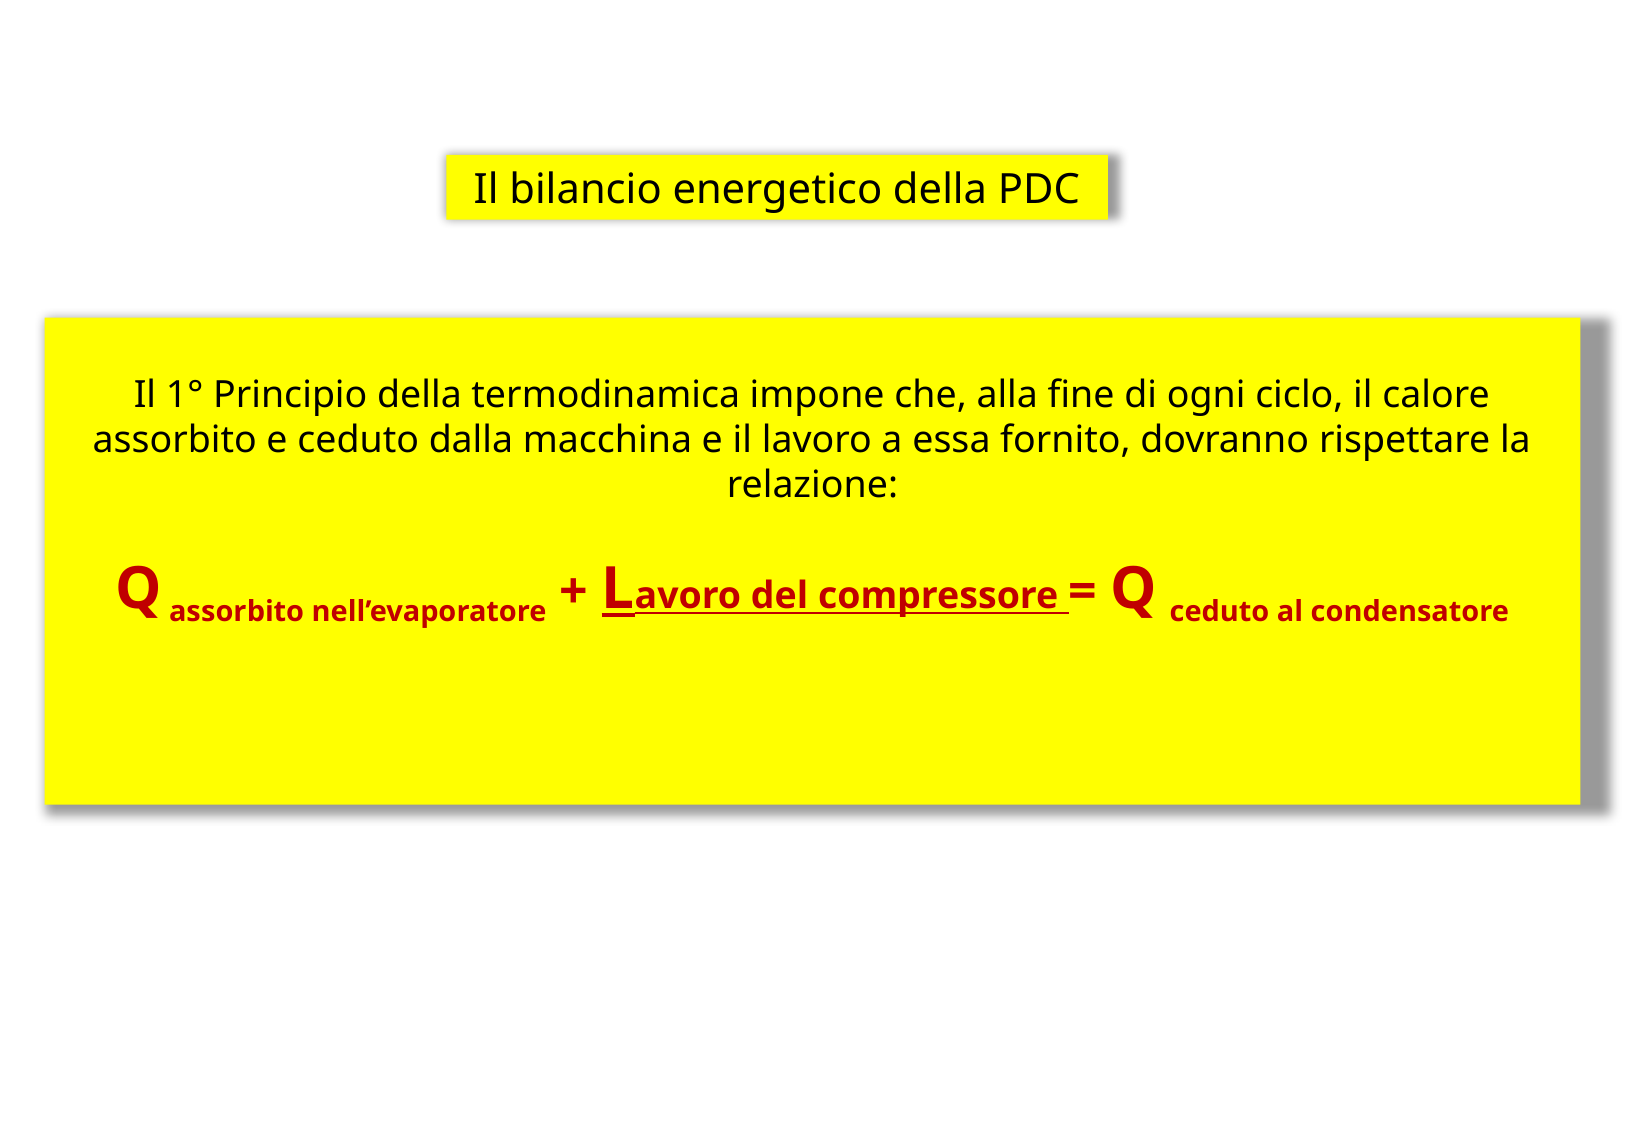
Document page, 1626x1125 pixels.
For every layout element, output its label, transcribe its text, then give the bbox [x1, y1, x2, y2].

text_box Il bilancio energetico della PDC [446, 154, 1108, 220]
text_box Il 1° Principio della termodinamica impone che, alla fine di ogni ciclo, il calore assorbito e ceduto dalla macchina e il lavoro a essa fornito, dovranno rispettare la relazione: Q assorbito nell’evaporatore + Lavoro del compressore = Q ceduto al condensatore [44, 317, 1581, 805]
